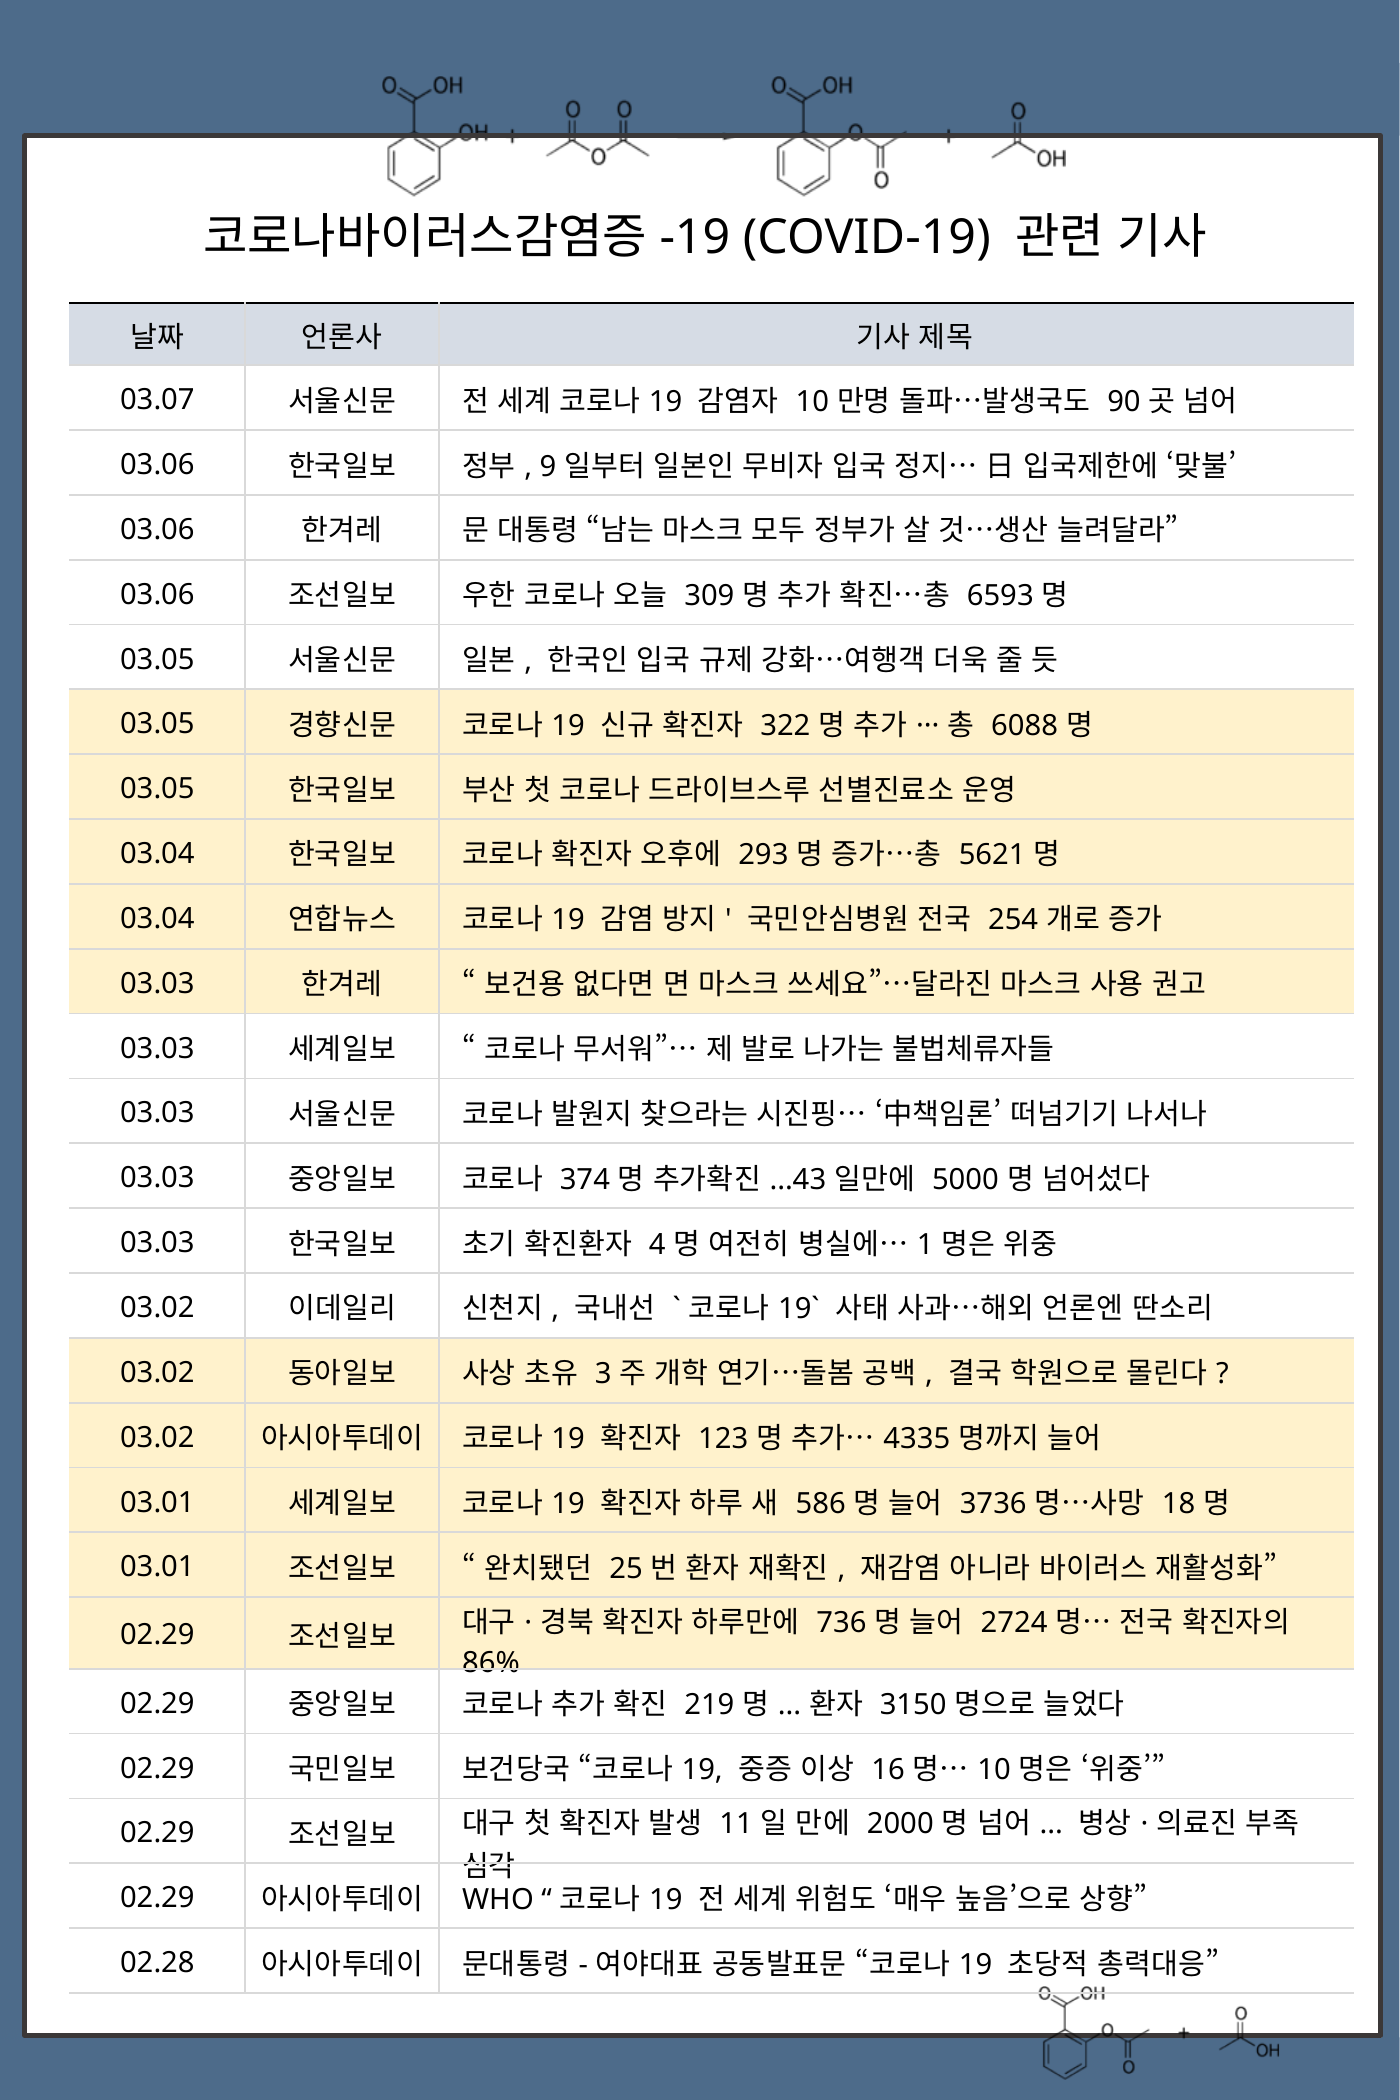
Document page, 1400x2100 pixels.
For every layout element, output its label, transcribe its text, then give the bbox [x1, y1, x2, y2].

text_box [0, 137, 24, 2100]
table_cell 코로나19 감염 방지' 국민안심병원 전국 254개로 증가 [440, 885, 1354, 948]
table_cell 아시아투데이 [246, 1404, 438, 1467]
table_cell 코로나 발원지 찾으라는 시진핑… ‘中책임론’ 떠넘기기 나서나 [440, 1079, 1354, 1142]
table_cell “코로나 무서워”… 제 발로 나가는 불법체류자들 [440, 1014, 1354, 1078]
text_box [23, 2036, 1400, 2100]
table_cell 03.05 [69, 755, 244, 818]
table_header 언론사 [246, 304, 438, 364]
table_cell 03.04 [69, 885, 244, 948]
text_box [24, 135, 1381, 2036]
table_cell 03.03 [69, 1144, 244, 1207]
text_box [1381, 137, 1400, 589]
table_cell 03.05 [69, 625, 244, 688]
table_cell 서울신문 [246, 366, 438, 429]
table_cell 03.07 [69, 366, 244, 429]
table_cell 03.03 [69, 1014, 244, 1078]
table_cell 코로나 374명 추가확진...43일만에 5000명 넘어섰다 [440, 1144, 1354, 1207]
table_cell 한겨레 [246, 950, 438, 1013]
table_cell 03.02 [69, 1339, 244, 1402]
text_box [0, 0, 1400, 137]
table_cell 02.28 [69, 1929, 244, 1992]
table_cell 아시아투데이 [246, 1864, 438, 1927]
table_cell 전 세계 코로나19 감염자 10만명 돌파…발생국도 90곳 넘어 [440, 366, 1354, 429]
table_cell 02.29 [69, 1598, 244, 1668]
table_cell 세계일보 [246, 1014, 438, 1078]
table_cell 문 대통령 “남는 마스크 모두 정부가 살 것…생산 늘려달라” [440, 496, 1354, 559]
table_cell 중앙일보 [246, 1144, 438, 1207]
table_header 날짜 [69, 304, 244, 364]
table_cell 03.03 [69, 950, 244, 1013]
table_cell 02.29 [69, 1799, 244, 1862]
table_cell 연합뉴스 [246, 885, 438, 948]
table_cell 동아일보 [246, 1339, 438, 1402]
table_cell 03.04 [69, 820, 244, 883]
table_cell 코로나19 신규 확진자 322명 추가···총 6088명 [440, 690, 1354, 753]
table_cell 중앙일보 [246, 1670, 438, 1733]
table_cell 부산 첫 코로나 드라이브스루 선별진료소 운영 [440, 755, 1354, 818]
table_cell 서울신문 [246, 625, 438, 688]
table_cell 보건당국 “코로나19, 중증 이상 16명…10명은 ‘위중’” [440, 1734, 1354, 1798]
table_cell 조선일보 [246, 1533, 438, 1596]
table_cell 03.06 [69, 561, 244, 624]
table_cell 정부, 9일부터 일본인 무비자 입국 정지… 日 입국제한에 ‘맞불’ [440, 431, 1354, 494]
table_cell 코로나 확진자 오후에 293명 증가…총 5621명 [440, 820, 1354, 883]
table_cell 조선일보 [246, 1598, 438, 1668]
table_cell 한겨레 [246, 496, 438, 559]
table_cell 대구·경북 확진자 하루만에 736명 늘어 2724명… 전국 확진자의 86% [440, 1598, 1354, 1668]
table_cell 03.06 [69, 431, 244, 494]
table_cell 03.03 [69, 1209, 244, 1272]
table_cell 03.03 [69, 1079, 244, 1142]
table_cell 일본, 한국인 입국 규제 강화…여행객 더욱 줄 듯 [440, 625, 1354, 688]
picture [1016, 1986, 1280, 2081]
table_cell WHO “코로나19 전 세계 위험도 ‘매우 높음’으로 상향” [440, 1864, 1354, 1927]
table_cell 우한 코로나 오늘 309명 추가 확진…총 6593명 [440, 561, 1354, 624]
table_cell 한국일보 [246, 431, 438, 494]
table_cell “보건용 없다면 면 마스크 쓰세요”…달라진 마스크 사용 권고 [440, 950, 1354, 1013]
table_header 기사 제목 [440, 304, 1354, 364]
table_cell 조선일보 [246, 561, 438, 624]
text_box [1381, 589, 1400, 668]
table_cell 신천지, 국내선 `코로나19` 사태 사과…해외 언론엔 딴소리 [440, 1274, 1354, 1337]
table_cell 코로나19 확진자 하루 새 586명 늘어 3736명…사망 18명 [440, 1468, 1354, 1531]
table_cell 02.29 [69, 1734, 244, 1798]
table_cell 조선일보 [246, 1799, 438, 1862]
table_cell 대구 첫 확진자 발생 11일 만에 2000명 넘어... 병상·의료진 부족 심각 [440, 1799, 1354, 1862]
table_cell “완치됐던 25번 환자 재확진, 재감염 아니라 바이러스 재활성화” [440, 1533, 1354, 1596]
table_cell 코로나19 확진자 123명 추가…4335명까지 늘어 [440, 1404, 1354, 1467]
table_cell 이데일리 [246, 1274, 438, 1337]
table_cell 코로나 추가 확진 219명...환자 3150명으로 늘었다 [440, 1670, 1354, 1733]
table_cell 한국일보 [246, 755, 438, 818]
table_cell 한국일보 [246, 820, 438, 883]
table_cell 03.01 [69, 1533, 244, 1596]
table_cell 초기 확진환자 4명 여전히 병실에…1명은 위중 [440, 1209, 1354, 1272]
table_cell 03.06 [69, 496, 244, 559]
table_cell 03.01 [69, 1468, 244, 1531]
table_cell 사상 초유 3주 개학 연기…돌봄 공백, 결국 학원으로 몰린다? [440, 1339, 1354, 1402]
table_cell 02.29 [69, 1864, 244, 1927]
table_cell 아시아투데이 [246, 1929, 438, 1992]
table_cell 문대통령-여야대표 공동발표문 “코로나19 초당적 총력대응” [440, 1929, 1354, 1992]
table_cell 한국일보 [246, 1209, 438, 1272]
table_cell 세계일보 [246, 1468, 438, 1531]
text_box 코로나바이러스감염증-19 (COVID-19) 관련 기사 [188, 197, 1222, 271]
table_cell 02.29 [69, 1670, 244, 1733]
table_cell 03.02 [69, 1404, 244, 1467]
table_cell 03.02 [69, 1274, 244, 1337]
text_box [1381, 668, 1400, 2036]
picture [382, 76, 1066, 198]
table_cell 경향신문 [246, 690, 438, 753]
table_cell 03.05 [69, 690, 244, 753]
table_cell 국민일보 [246, 1734, 438, 1798]
table_cell 서울신문 [246, 1079, 438, 1142]
